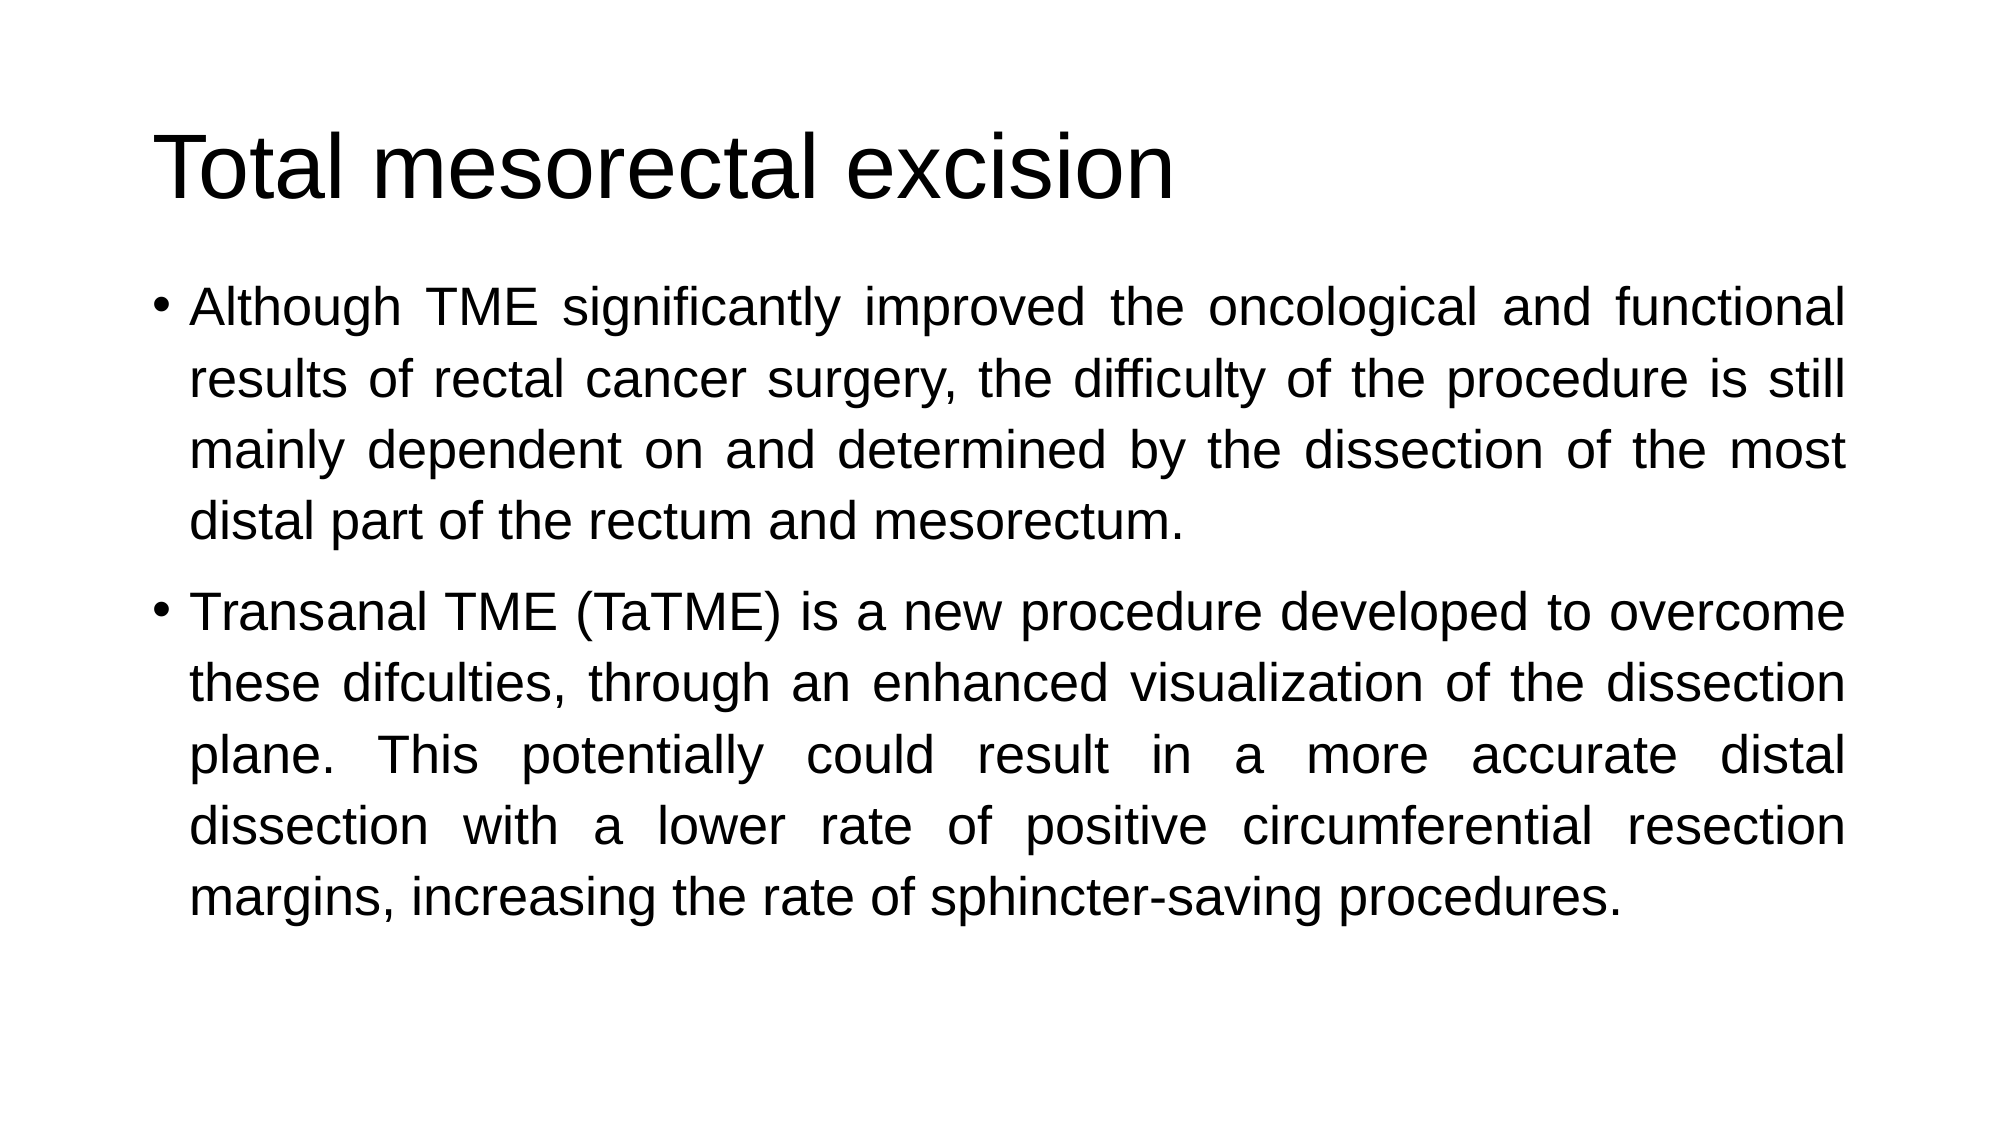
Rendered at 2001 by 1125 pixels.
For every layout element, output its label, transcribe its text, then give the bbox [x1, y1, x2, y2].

list Although TME significantly improved the oncological and functional results of rectal cancer surgery, the difficulty of the procedure is still mainly dependent on and determined by the dissection of the most distal part of the rectum and mesorectum. Transanal TME (TaTME) is a new procedure developed to overcome these difculties, through an enhanced visualization of the dissection plane. This potentially could result in a more accurate distal dissection with a lower rate of positive circumferential resection margins, increasing the rate of sphincter-saving procedures. [137, 257, 1863, 1014]
title Total mesorectal excision [137, 59, 1863, 257]
